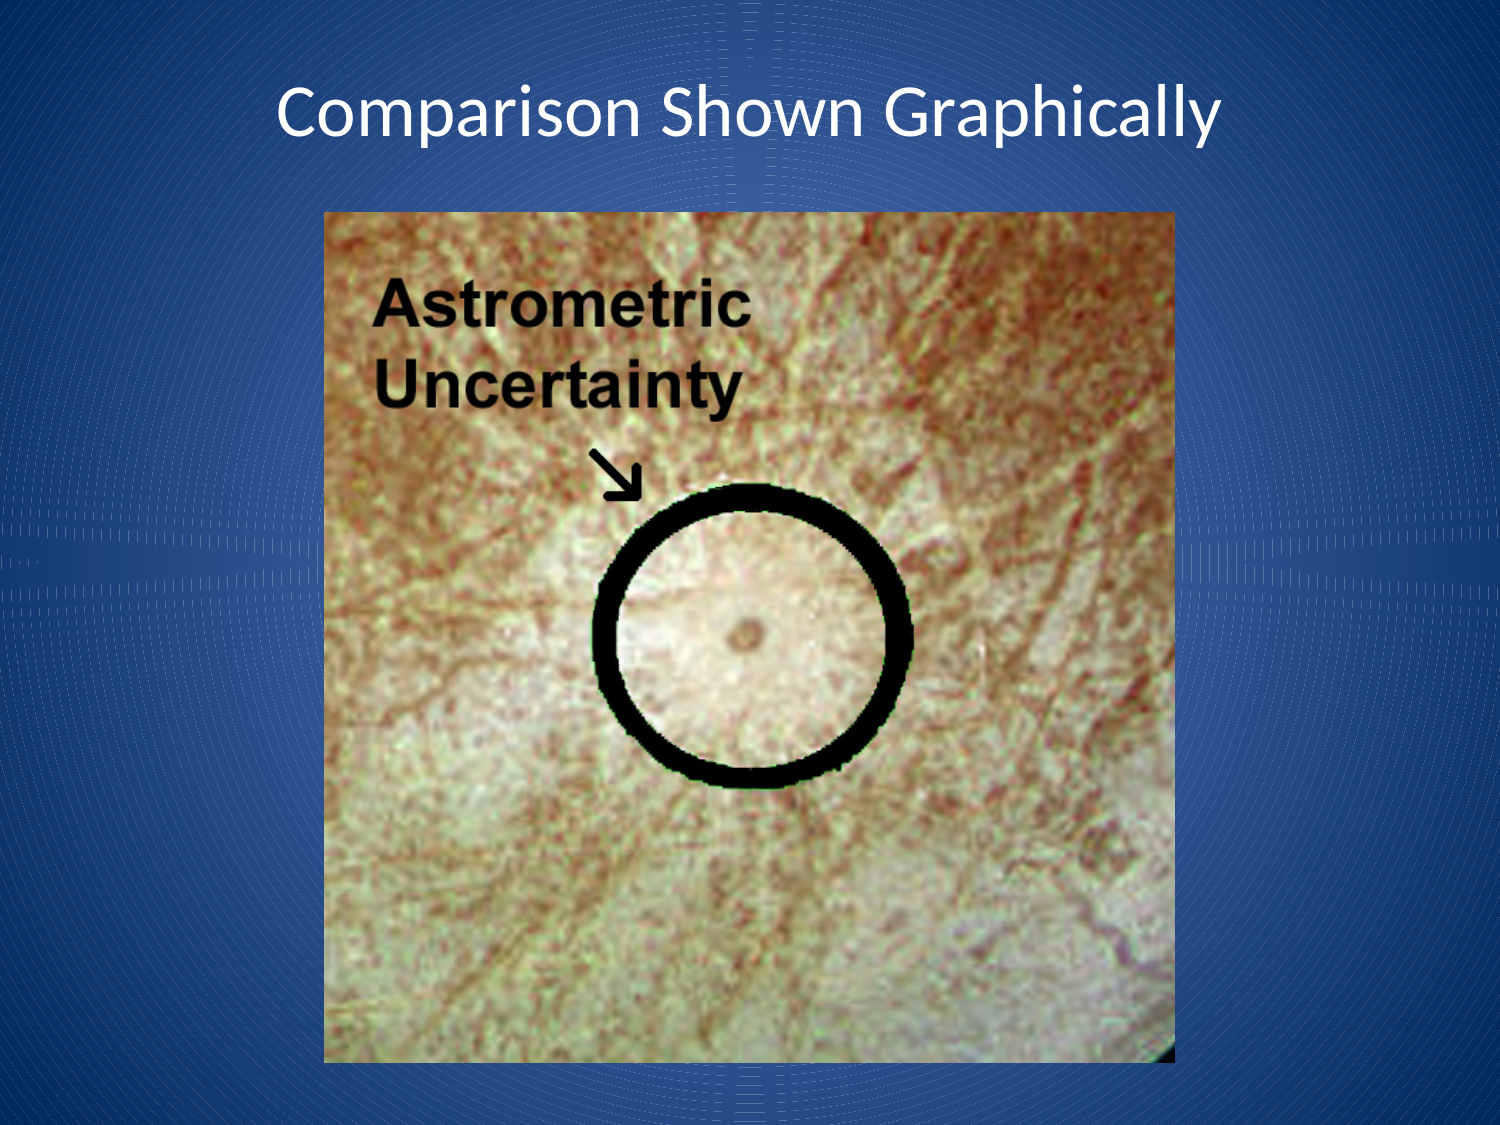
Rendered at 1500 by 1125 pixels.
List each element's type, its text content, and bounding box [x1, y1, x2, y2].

picture [324, 212, 1176, 1063]
title Comparison Shown Graphically [50, 12, 1450, 200]
